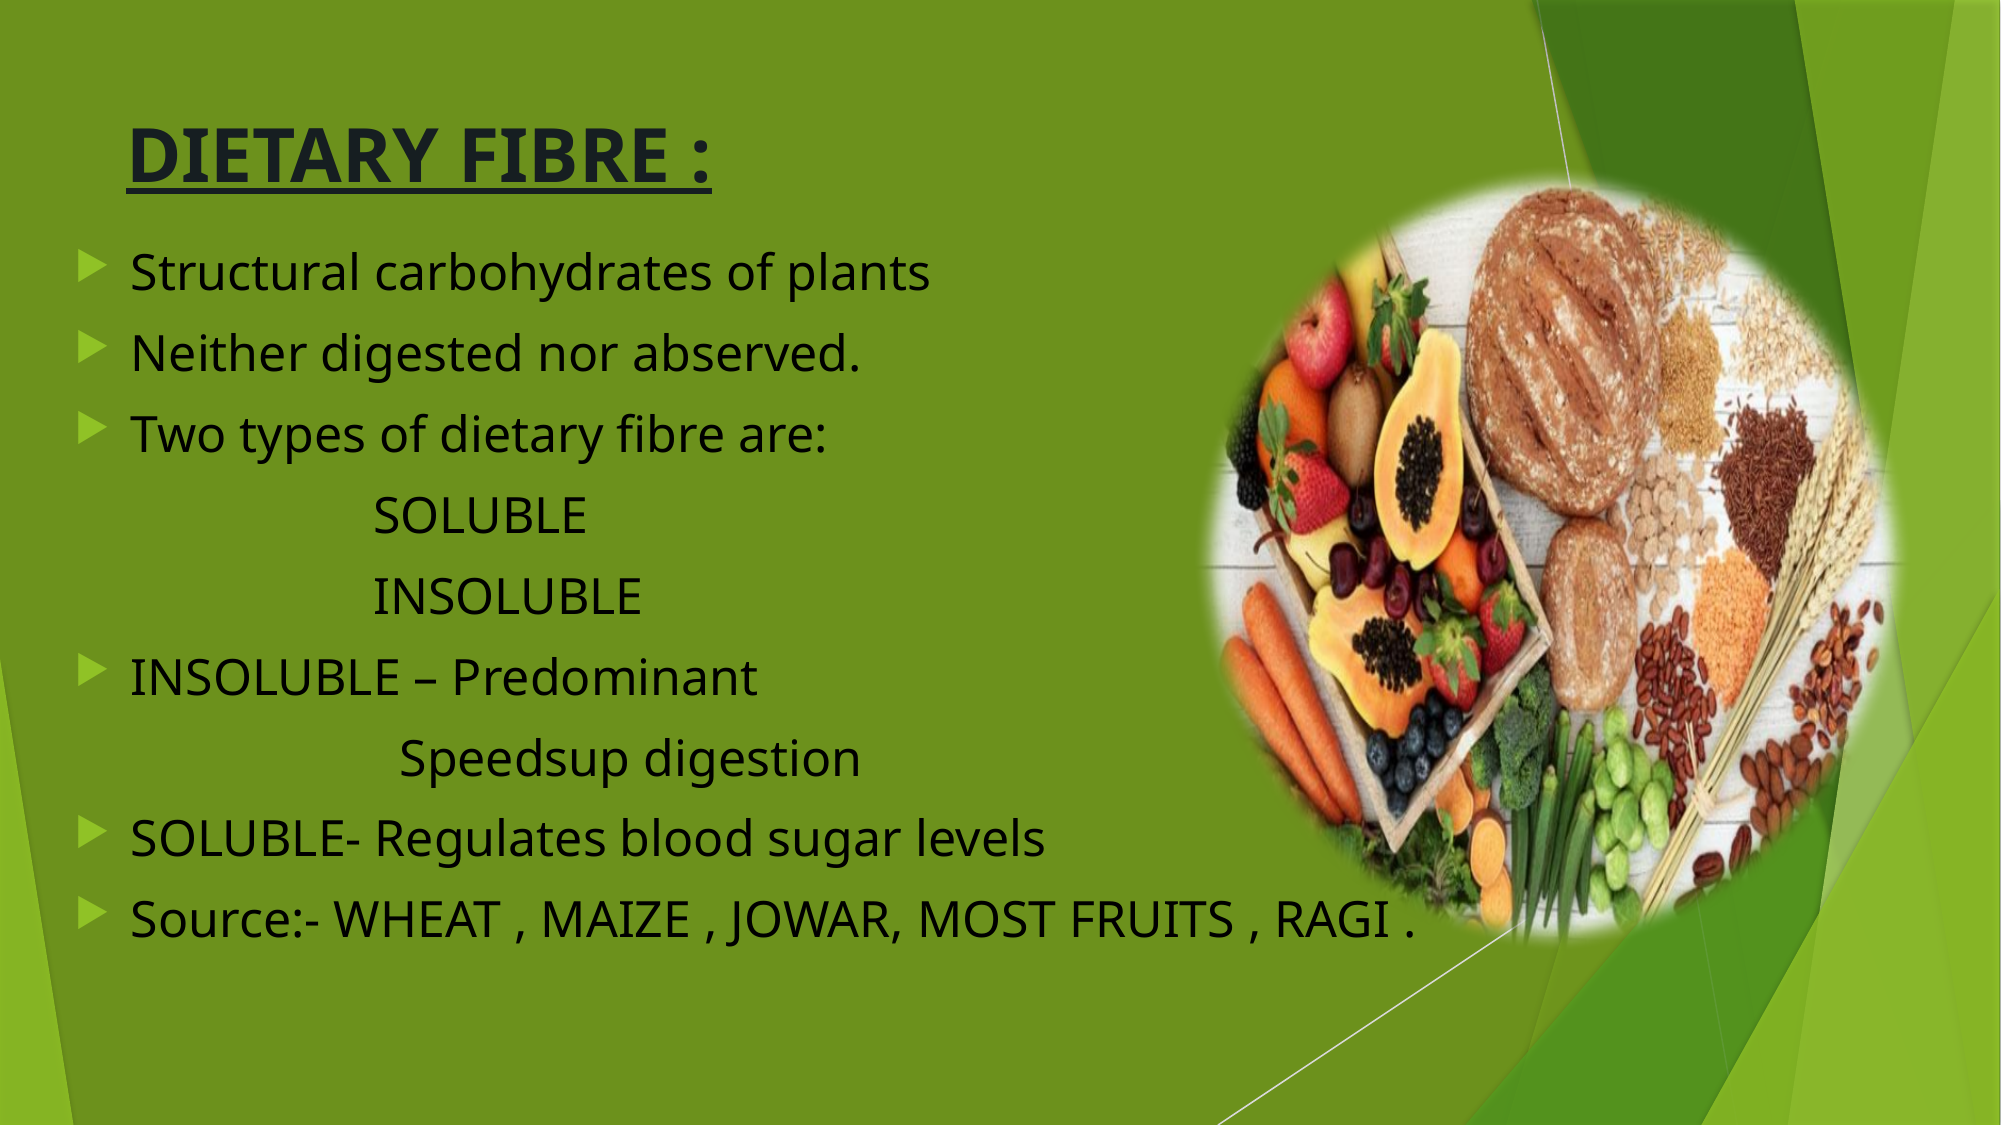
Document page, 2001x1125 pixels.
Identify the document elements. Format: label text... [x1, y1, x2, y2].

picture [1192, 164, 1912, 953]
title DIETARY FIBRE : [111, 99, 1522, 233]
list Structural carbohydrates of plants Neither digested nor abserved. Two types of dietary fibre are: SOLUBLE INSOLUBLE INSOLUBLE – Predominant Speedsup digestion SOLUBLE- Regulates blood sugar levels Source:- WHEAT , MAIZE , JOWAR, MOST FRUITS , RAGI . [59, 233, 1470, 1070]
